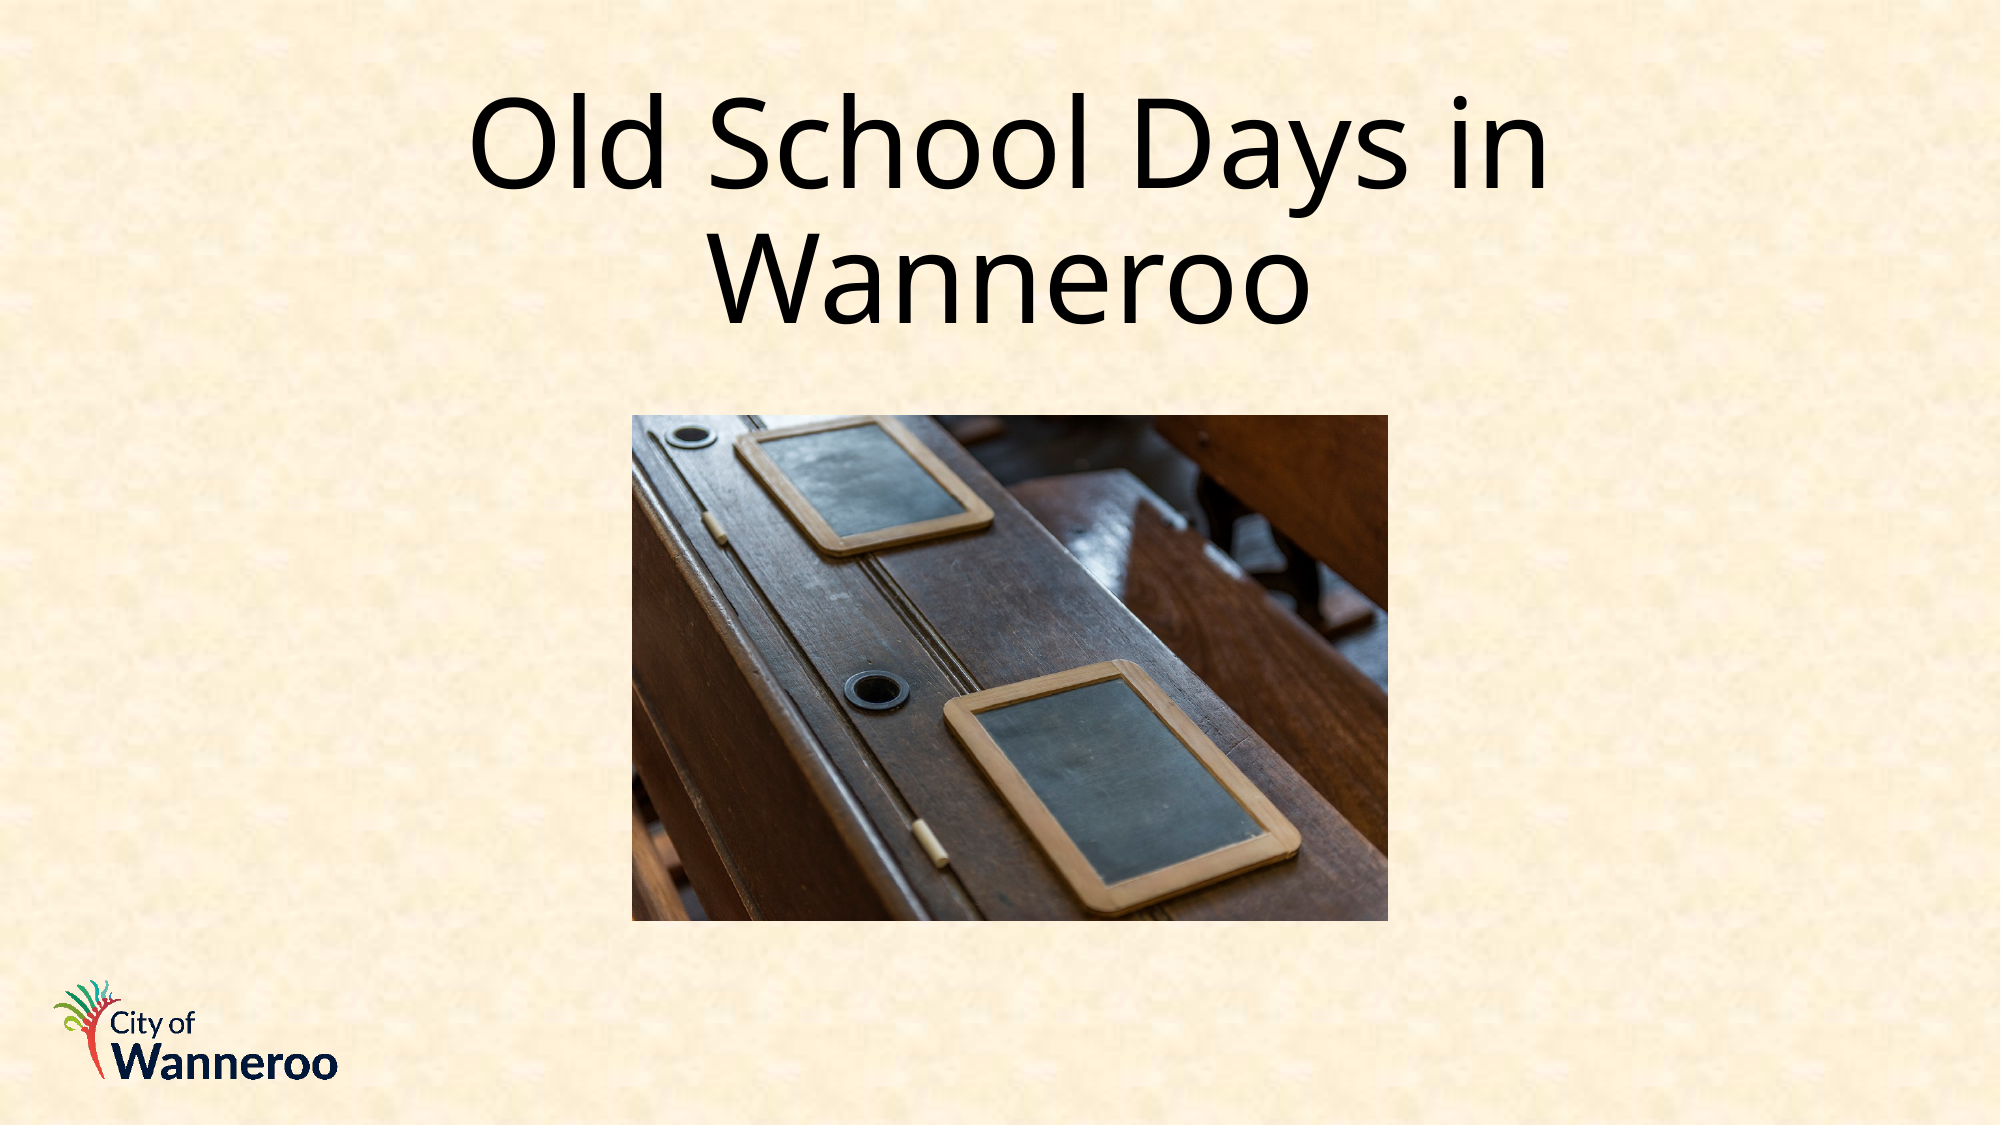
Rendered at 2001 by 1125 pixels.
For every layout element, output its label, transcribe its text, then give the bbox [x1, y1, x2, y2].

picture [0, 0, 2001, 1125]
title Old School Days in Wanneroo [260, 0, 1760, 358]
